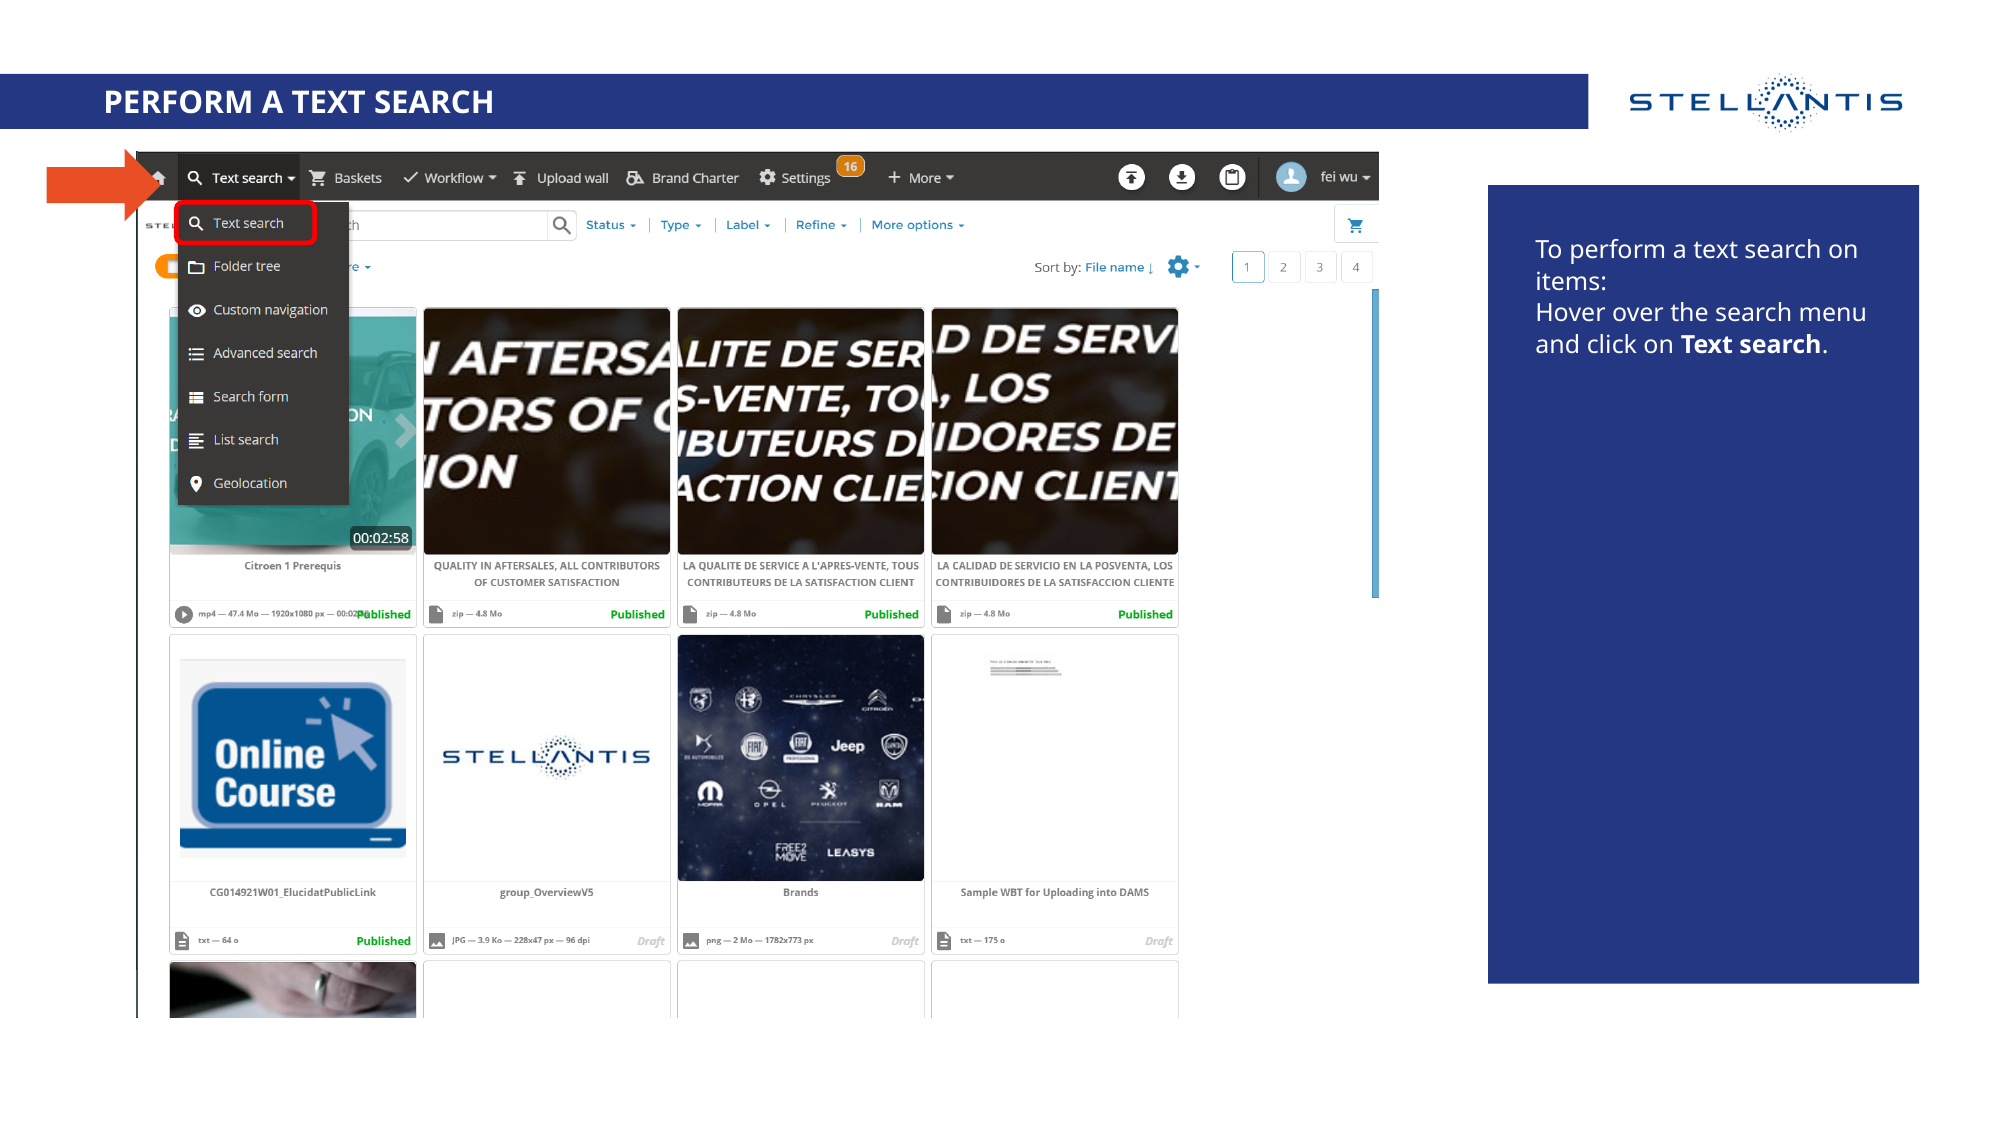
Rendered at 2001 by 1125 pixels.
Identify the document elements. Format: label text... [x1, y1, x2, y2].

picture [136, 151, 1379, 1018]
list To perform a text search on items: Hover over the search menu and click on Text search. [1488, 185, 1920, 984]
picture [1611, 56, 1922, 148]
text_box [46, 148, 136, 222]
list Perform a text search [0, 73, 1589, 130]
